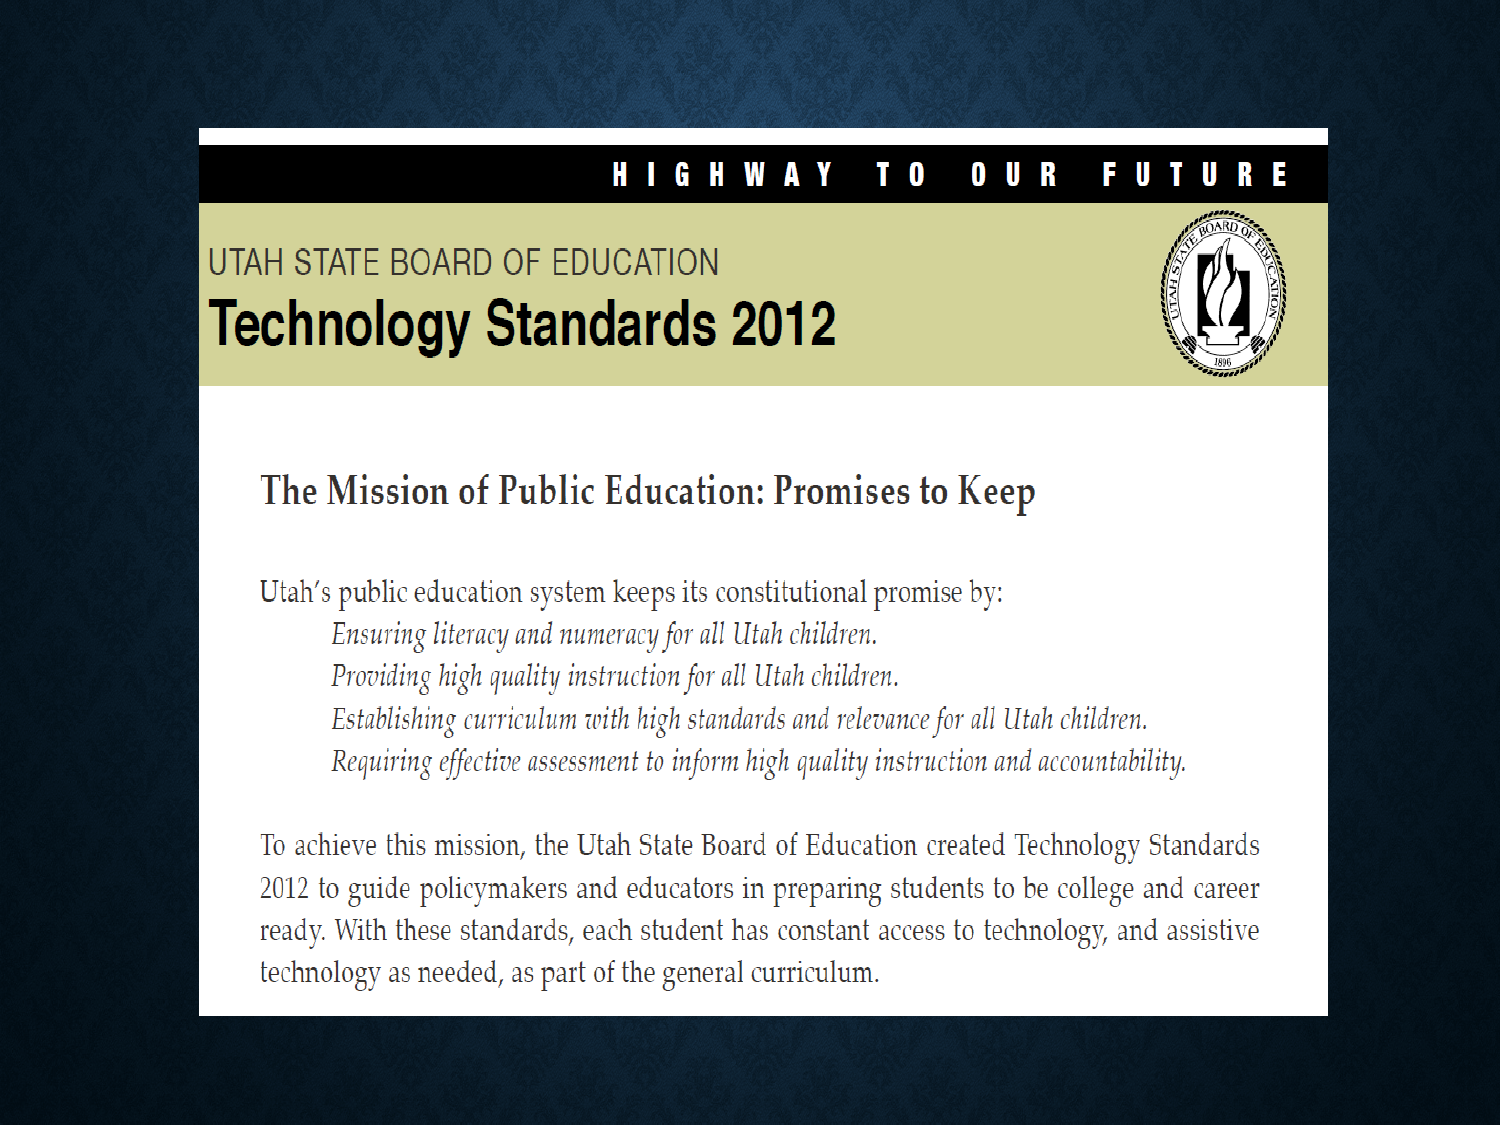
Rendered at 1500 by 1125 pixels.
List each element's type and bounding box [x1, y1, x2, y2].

list [199, 127, 1329, 1017]
